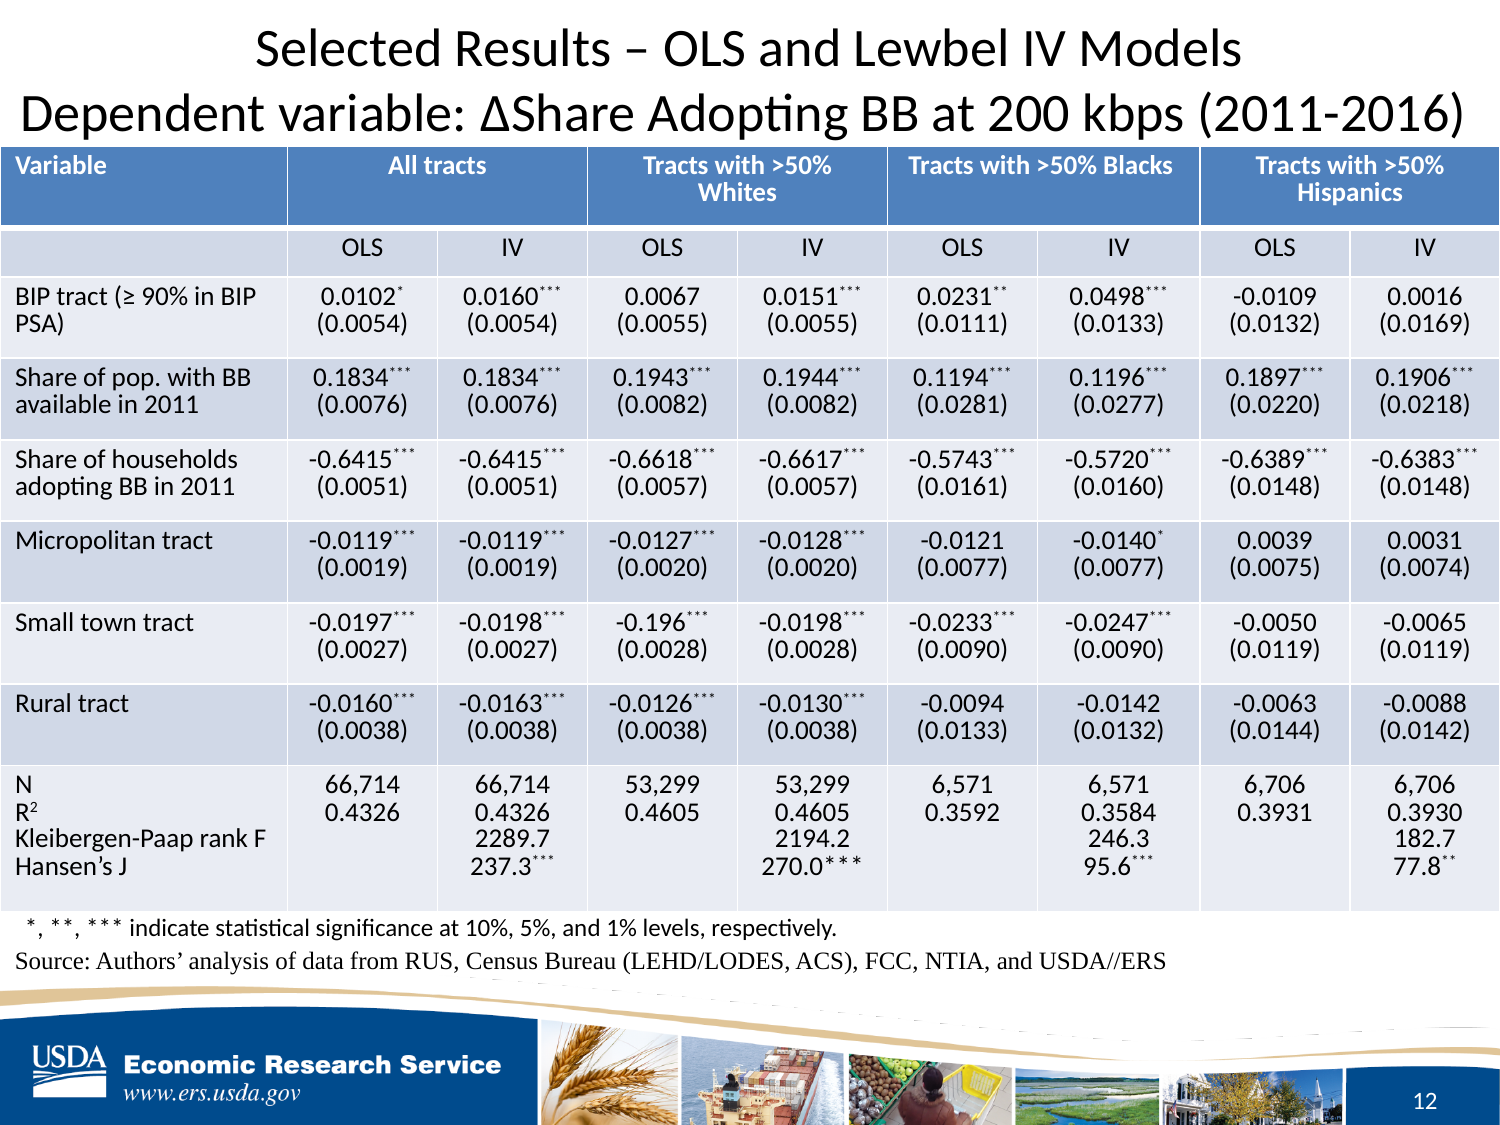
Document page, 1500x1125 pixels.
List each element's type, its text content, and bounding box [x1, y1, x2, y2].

table_cell 0.1943*** (0.0082) [588, 359, 737, 439]
table_cell -0.0233*** (0.0090) [888, 604, 1037, 683]
table_cell -0.0050 (0.0119) [1201, 604, 1349, 683]
table_cell -0.0065 (0.0119) [1351, 604, 1499, 683]
table_cell 0.1196*** (0.0277) [1038, 359, 1199, 439]
table_cell -0.0121 (0.0077) [888, 522, 1037, 602]
table_cell -0.0198*** (0.0027) [438, 604, 587, 683]
table_cell 0.0160*** (0.0054) [438, 278, 587, 357]
table_cell -0.0109 (0.0132) [1201, 278, 1349, 357]
text_box *, **, *** indicate statistical significance at 10%, 5%, and 1% levels, respectively. [10, 913, 855, 937]
table_cell OLS [288, 231, 437, 276]
table_cell 6,706 0.3931 [1201, 766, 1349, 911]
table_cell 0.1834*** (0.0076) [288, 359, 437, 439]
table_header Tracts with >50% Hispanics [1201, 147, 1499, 225]
text_box Source: Authors’ analysis of data from RUS, Census Bureau (LEHD/LODES, ACS), FCC, NTIA, and USDA//ERS [0, 937, 1413, 983]
table_cell -0.6618*** (0.0057) [588, 441, 737, 520]
table_cell -0.0142 (0.0132) [1038, 685, 1199, 765]
table_cell 66,714 0.4326 2289.7 237.3*** [438, 766, 587, 911]
table_cell 6,571 0.3592 [888, 766, 1037, 911]
table_cell Share of pop. with BB available in 2011 [1, 359, 287, 439]
table_cell 0.1906*** (0.0218) [1351, 359, 1499, 439]
table_cell 0.0151*** (0.0055) [738, 278, 887, 357]
table_cell 0.0031 (0.0074) [1351, 522, 1499, 602]
table_header Tracts with >50% Whites [588, 147, 887, 225]
table_cell -0.0126*** (0.0038) [588, 685, 737, 765]
table_cell -0.5720*** (0.0160) [1038, 441, 1199, 520]
table_cell OLS [588, 231, 737, 276]
table_cell 0.1897*** (0.0220) [1201, 359, 1349, 439]
table_cell 0.1944*** (0.0082) [738, 359, 887, 439]
table_cell -0.0094 (0.0133) [888, 685, 1037, 765]
table_cell BIP tract (≥ 90% in BIP PSA) [1, 278, 287, 357]
table_cell -0.0088 (0.0142) [1351, 685, 1499, 765]
table_cell -0.6383*** (0.0148) [1351, 441, 1499, 520]
table_cell -0.0119*** (0.0019) [288, 522, 437, 602]
table_cell [1, 231, 287, 276]
table_cell 53,299 0.4605 [588, 766, 737, 911]
table_cell 0.0067 (0.0055) [588, 278, 737, 357]
table_cell -0.0247*** (0.0090) [1038, 604, 1199, 683]
table_cell 0.1194*** (0.0281) [888, 359, 1037, 439]
table_cell 53,299 0.4605 2194.2 270.0*** [738, 766, 887, 911]
table_header All tracts [288, 147, 587, 225]
table_cell 0.0039 (0.0075) [1201, 522, 1349, 602]
table_cell OLS [888, 231, 1037, 276]
table_cell 0.0498*** (0.0133) [1038, 278, 1199, 357]
table_cell OLS [1201, 231, 1349, 276]
table_cell IV [1038, 231, 1199, 276]
table_header Variable [1, 147, 287, 225]
table_cell -0.0163*** (0.0038) [438, 685, 587, 765]
table_cell -0.6415*** (0.0051) [288, 441, 437, 520]
table_cell 0.1834*** (0.0076) [438, 359, 587, 439]
table_cell 0.0231** (0.0111) [888, 278, 1037, 357]
table_cell Small town tract [1, 604, 287, 683]
table_cell -0.6389*** (0.0148) [1201, 441, 1349, 520]
table_cell -0.6415*** (0.0051) [438, 441, 587, 520]
table_cell -0.0128*** (0.0020) [738, 522, 887, 602]
table_cell 6,706 0.3930 182.7 77.8** [1351, 766, 1499, 911]
table_cell -0.0140* (0.0077) [1038, 522, 1199, 602]
table_cell Share of households adopting BB in 2011 [1, 441, 287, 520]
table_cell 0.0016 (0.0169) [1351, 278, 1499, 357]
table_cell -0.0119*** (0.0019) [438, 522, 587, 602]
table_cell Micropolitan tract [1, 522, 287, 602]
table_cell N R2 Kleibergen-Paap rank F Hansen’s J [1, 766, 287, 911]
table_cell -0.0197*** (0.0027) [288, 604, 437, 683]
table_cell -0.5743*** (0.0161) [888, 441, 1037, 520]
table_cell -0.0160*** (0.0038) [288, 685, 437, 765]
table_cell -0.6617*** (0.0057) [738, 441, 887, 520]
table_header Tracts with >50% Blacks [888, 147, 1199, 225]
table_cell -0.0198*** (0.0028) [738, 604, 887, 683]
table_cell IV [1351, 231, 1499, 276]
table_cell -0.0130*** (0.0038) [738, 685, 887, 765]
table_cell 0.0102* (0.0054) [288, 278, 437, 357]
title Selected Results – OLS and Lewbel IV Models Dependent variable: ΔShare Adopting BB at 200 kbps (2011-2016) [0, 12, 1500, 142]
table_cell IV [738, 231, 887, 276]
picture [0, 975, 1500, 1125]
table_cell 66,714 0.4326 [288, 766, 437, 911]
table_cell -0.0127*** (0.0020) [588, 522, 737, 602]
table_cell -0.196*** (0.0028) [588, 604, 737, 683]
table_cell 6,571 0.3584 246.3 95.6*** [1038, 766, 1199, 911]
table_cell IV [438, 231, 587, 276]
table_cell Rural tract [1, 685, 287, 765]
table_cell -0.0063 (0.0144) [1201, 685, 1349, 765]
